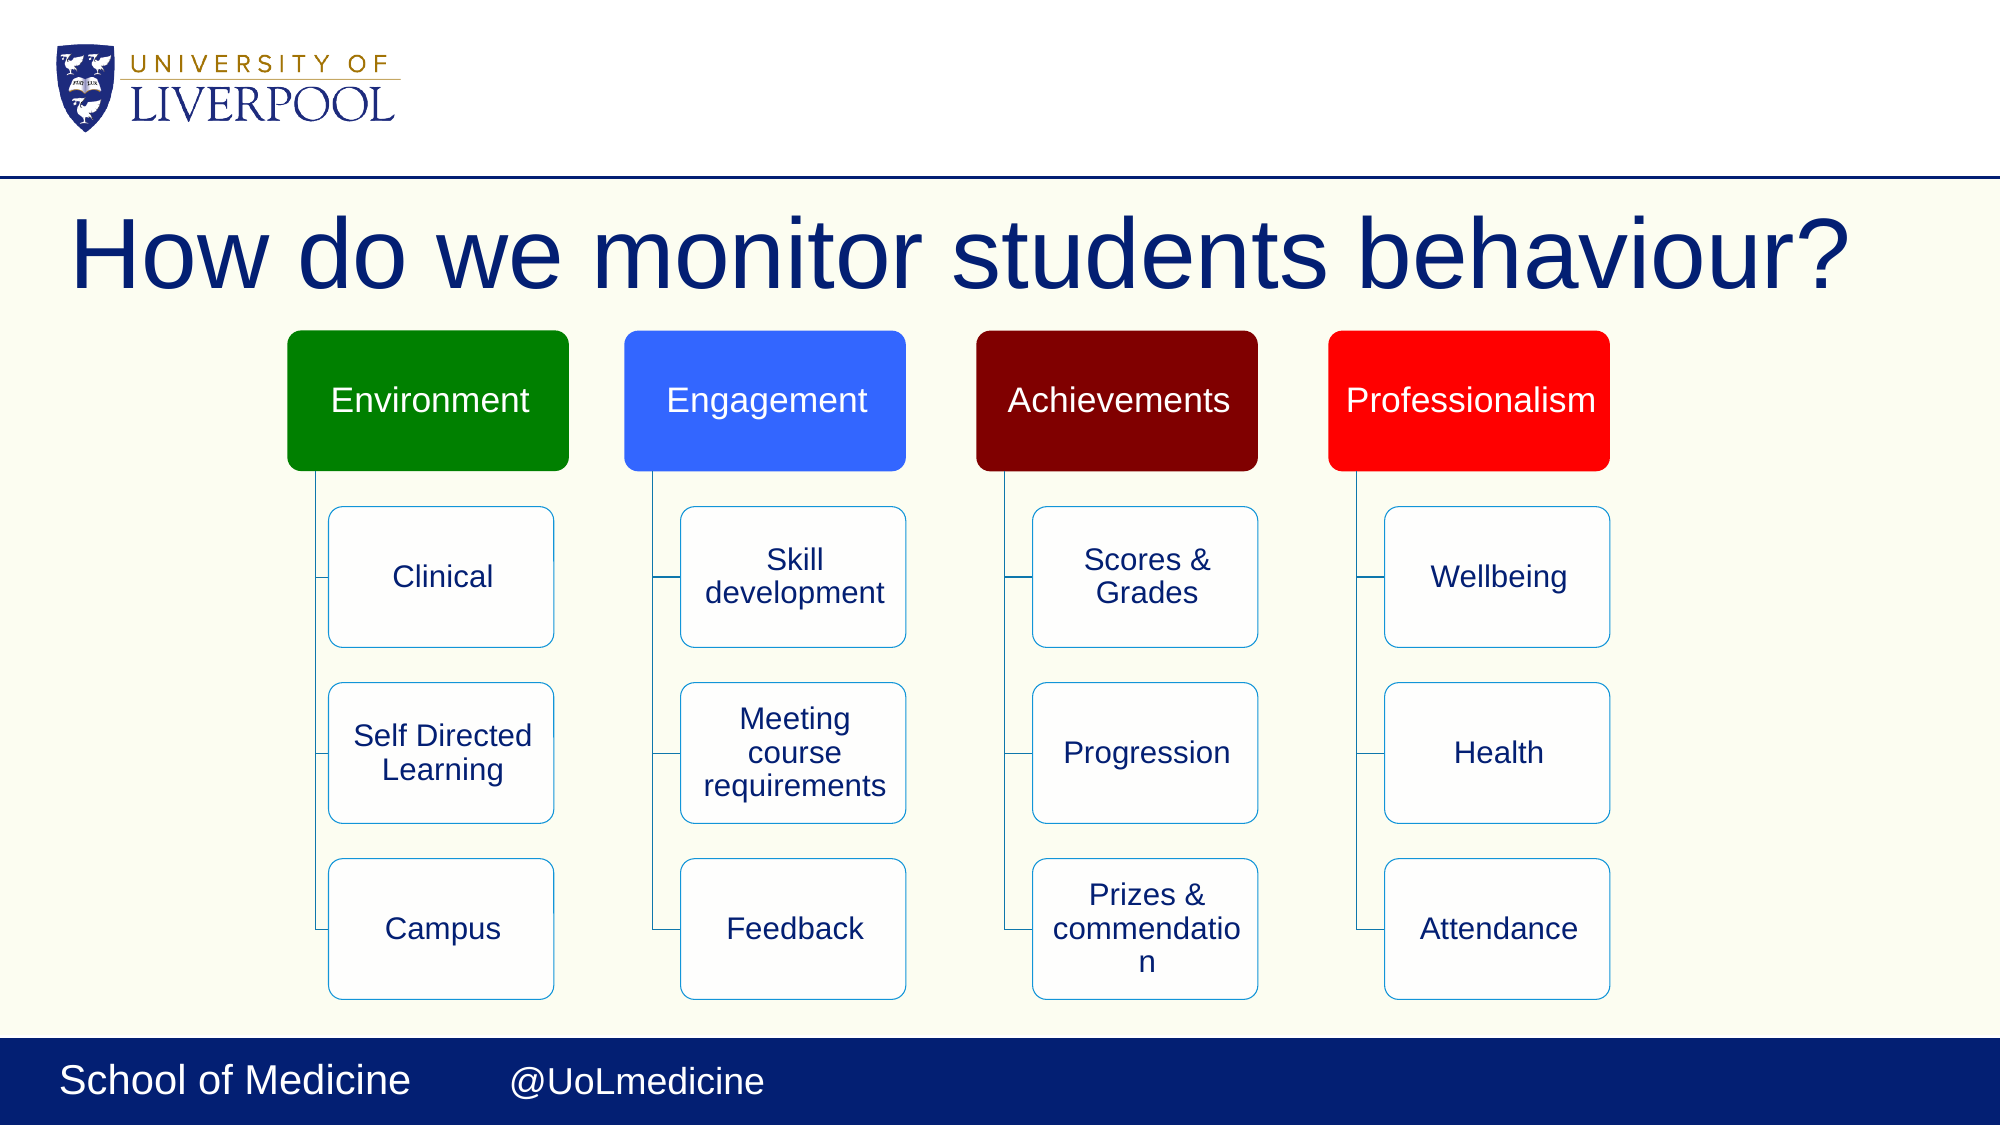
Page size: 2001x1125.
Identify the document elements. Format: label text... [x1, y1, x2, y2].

picture [56, 44, 401, 133]
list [132, 330, 1750, 1000]
title How do we monitor students behaviour? [55, 195, 1945, 314]
